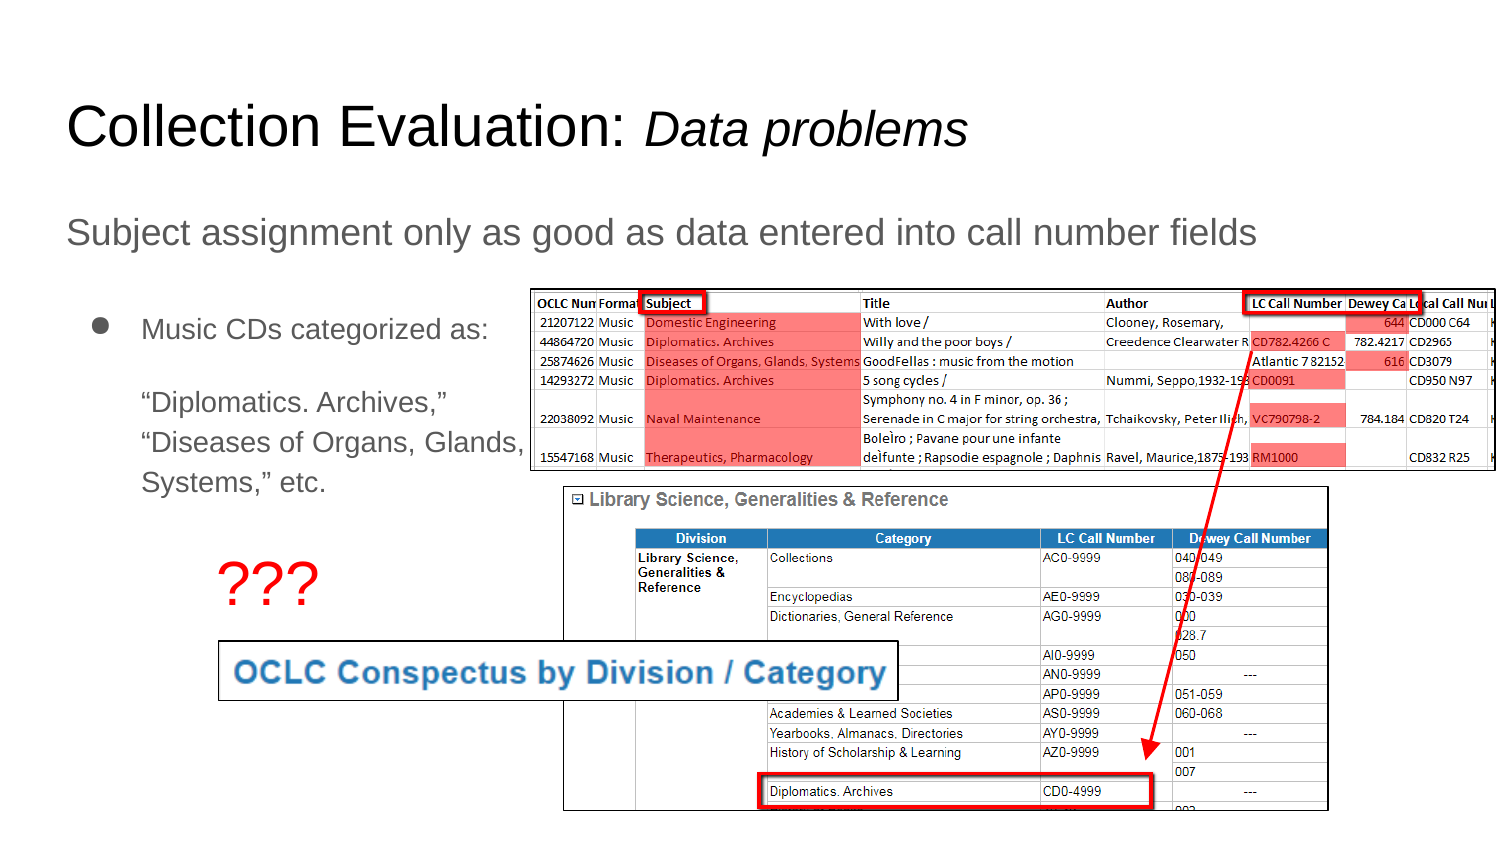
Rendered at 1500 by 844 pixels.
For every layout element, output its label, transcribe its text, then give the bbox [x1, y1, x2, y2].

title Collection Evaluation: Data problems [51, 72, 1449, 167]
picture [218, 487, 1328, 811]
text_box Subject assignment only as good as data entered into call number fields [51, 185, 1393, 271]
picture [530, 289, 1495, 470]
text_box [1145, 350, 1252, 761]
list Music CDs categorized as: “Diplomatics. Archives,” “Diseases of Organs, Glands, Systems,” etc. ??? [51, 289, 552, 803]
